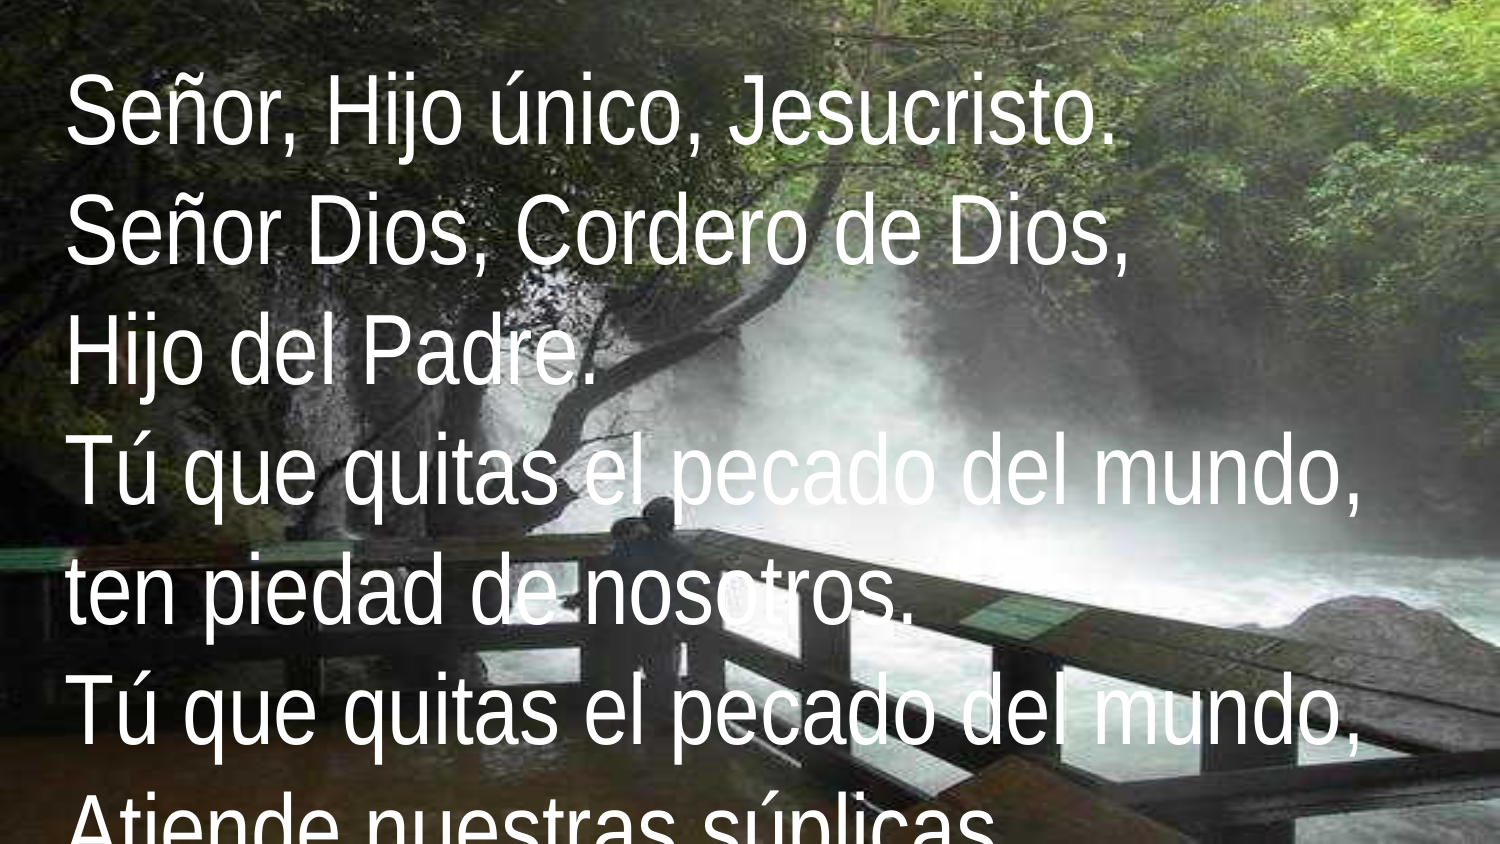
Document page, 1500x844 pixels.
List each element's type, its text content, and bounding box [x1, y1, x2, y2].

picture [0, 0, 1500, 844]
text_box Señor, Hijo único, Jesucristo. Señor Dios, Cordero de Dios, Hijo del Padre. Tú que quitas el pecado del mundo, ten piedad de nosotros. Tú que quitas el pecado del mundo, Atiende nuestras súplicas. [50, 37, 1438, 844]
